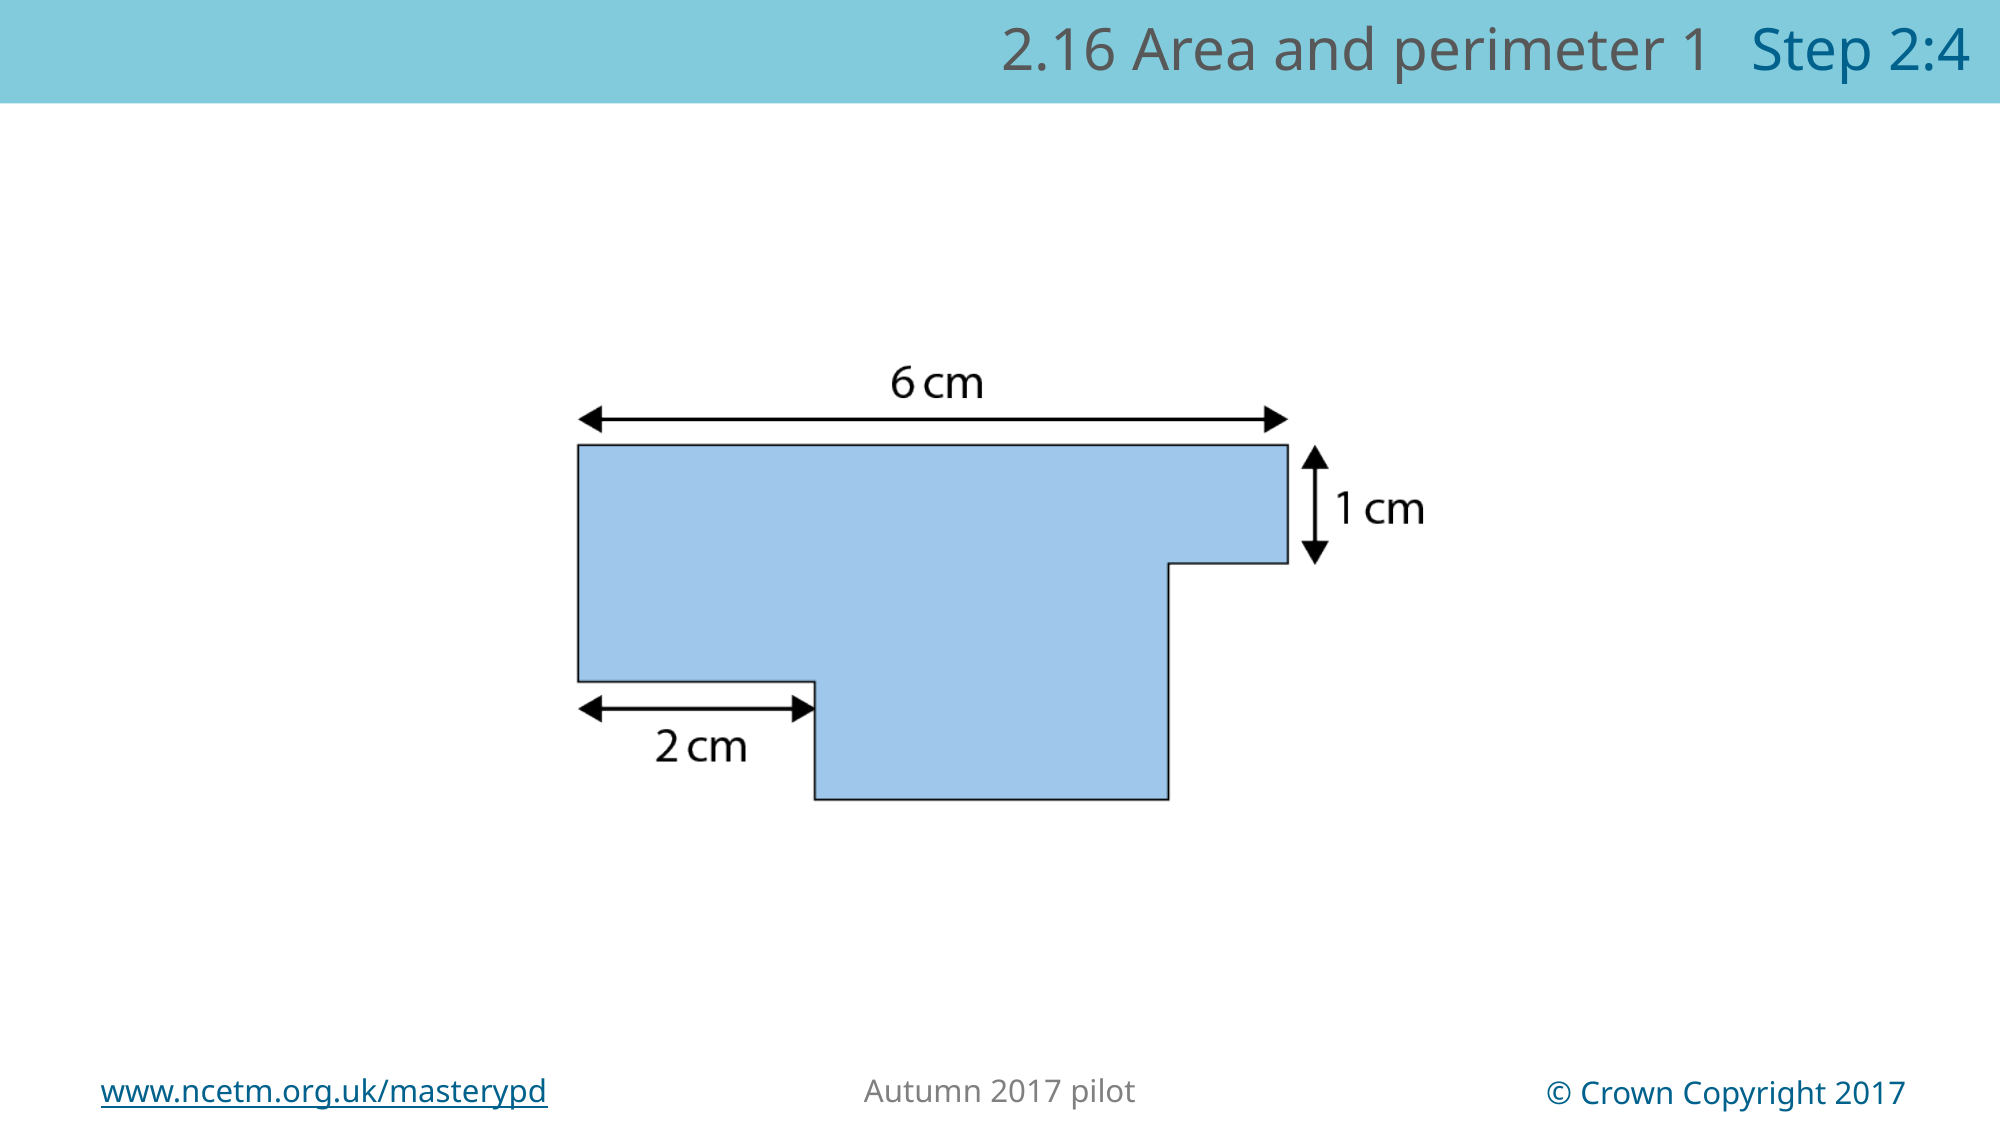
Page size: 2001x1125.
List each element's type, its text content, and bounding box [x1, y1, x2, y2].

list 2.16 Area and perimeter 1 Step 2:4 [0, 0, 2000, 104]
picture [440, 356, 1560, 844]
